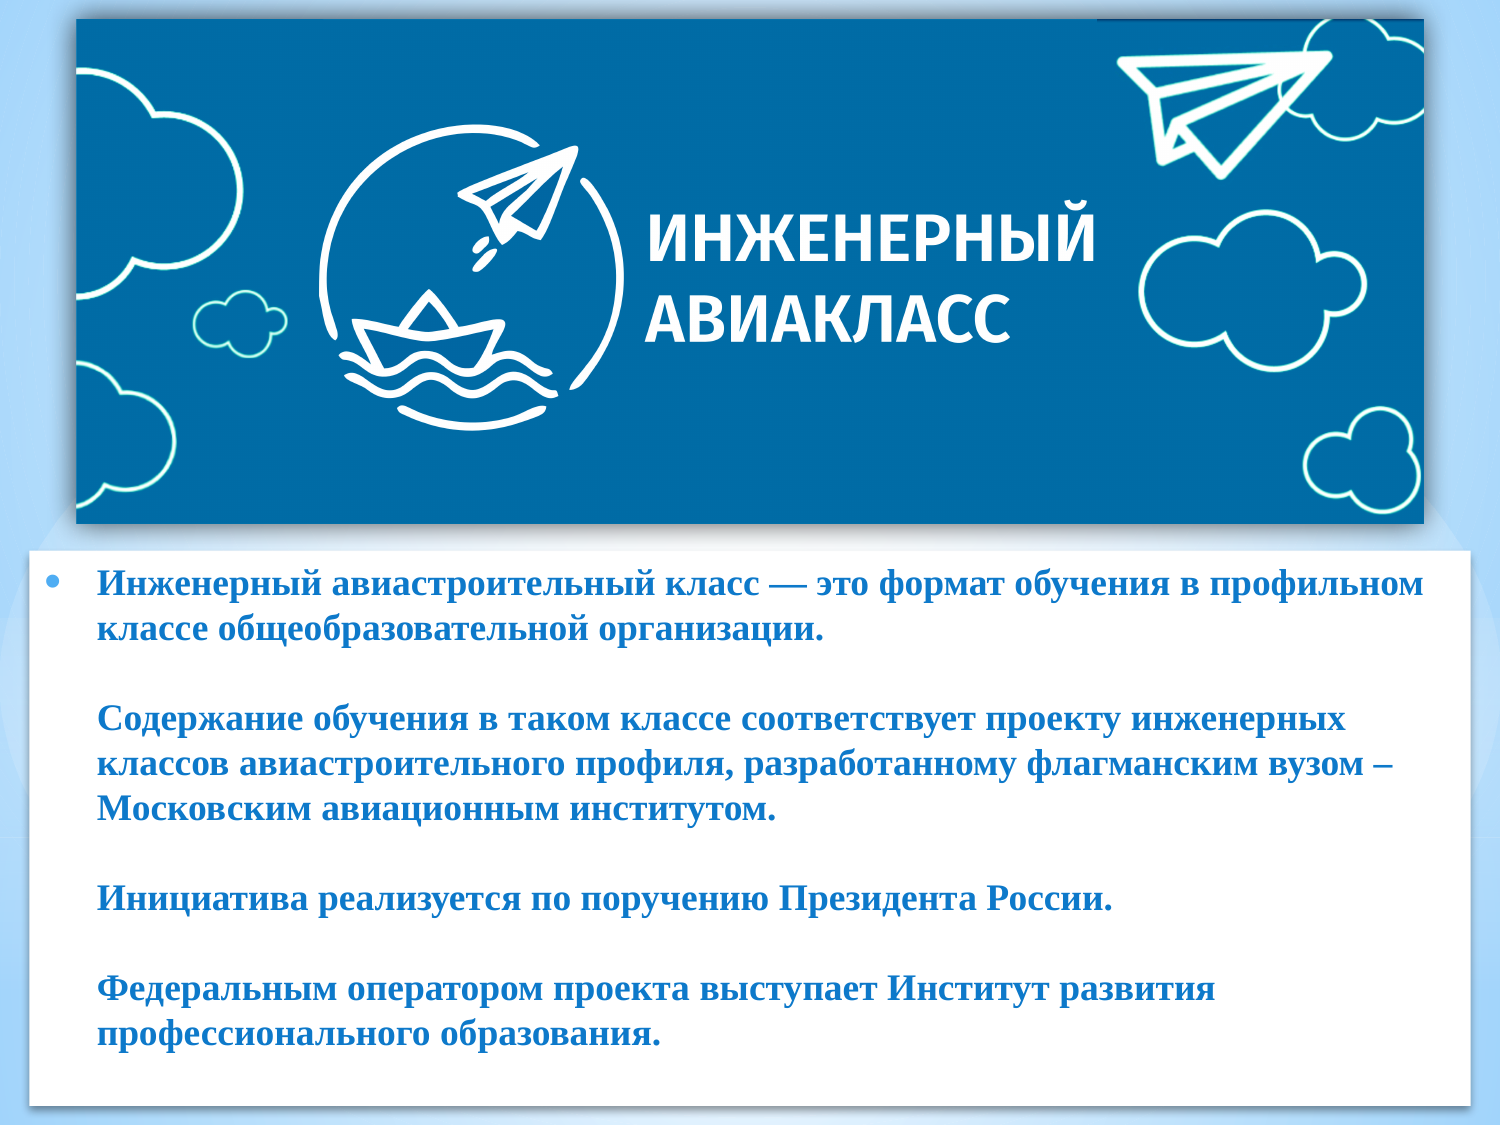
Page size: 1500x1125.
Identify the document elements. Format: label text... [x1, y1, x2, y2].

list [76, 18, 1424, 525]
title Инженерный авиастроительный класс — это формат обучения в профильном классе общеобразовательной организации. Содержание обучения в таком классе соответствует проекту инженерных классов авиастроительного профиля, разработанному флагманским вузом – Московским авиационным институтом. Инициатива реализуется по поручению Президента России. Федеральным оператором проекта выступает Институт развития профессионального образования. [29, 550, 1471, 1106]
